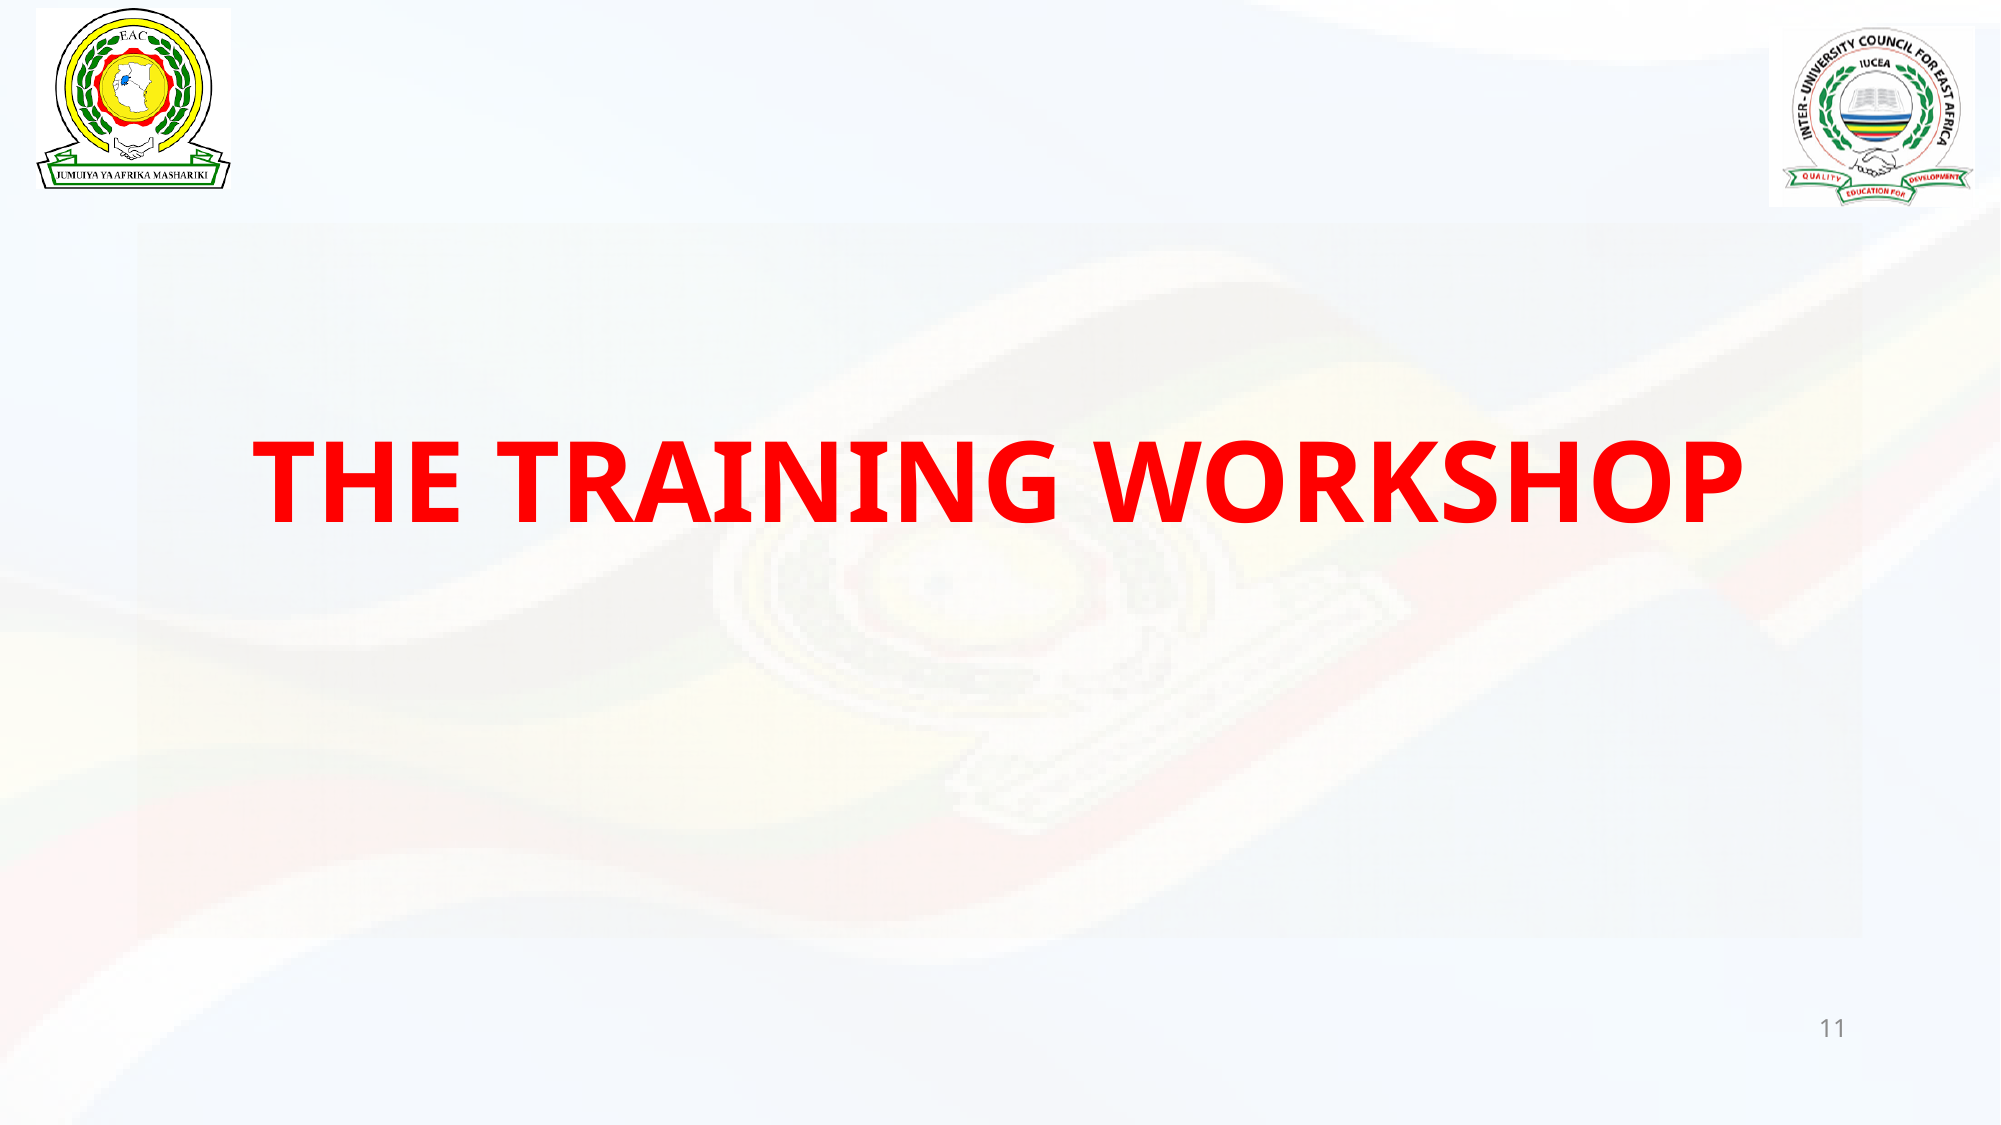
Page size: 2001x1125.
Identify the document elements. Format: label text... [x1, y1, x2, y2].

slide_number 11 [1412, 999, 1863, 1060]
picture [1769, 26, 1975, 207]
picture [36, 8, 231, 189]
list THE TRAINING WORKSHOP [137, 223, 1863, 938]
